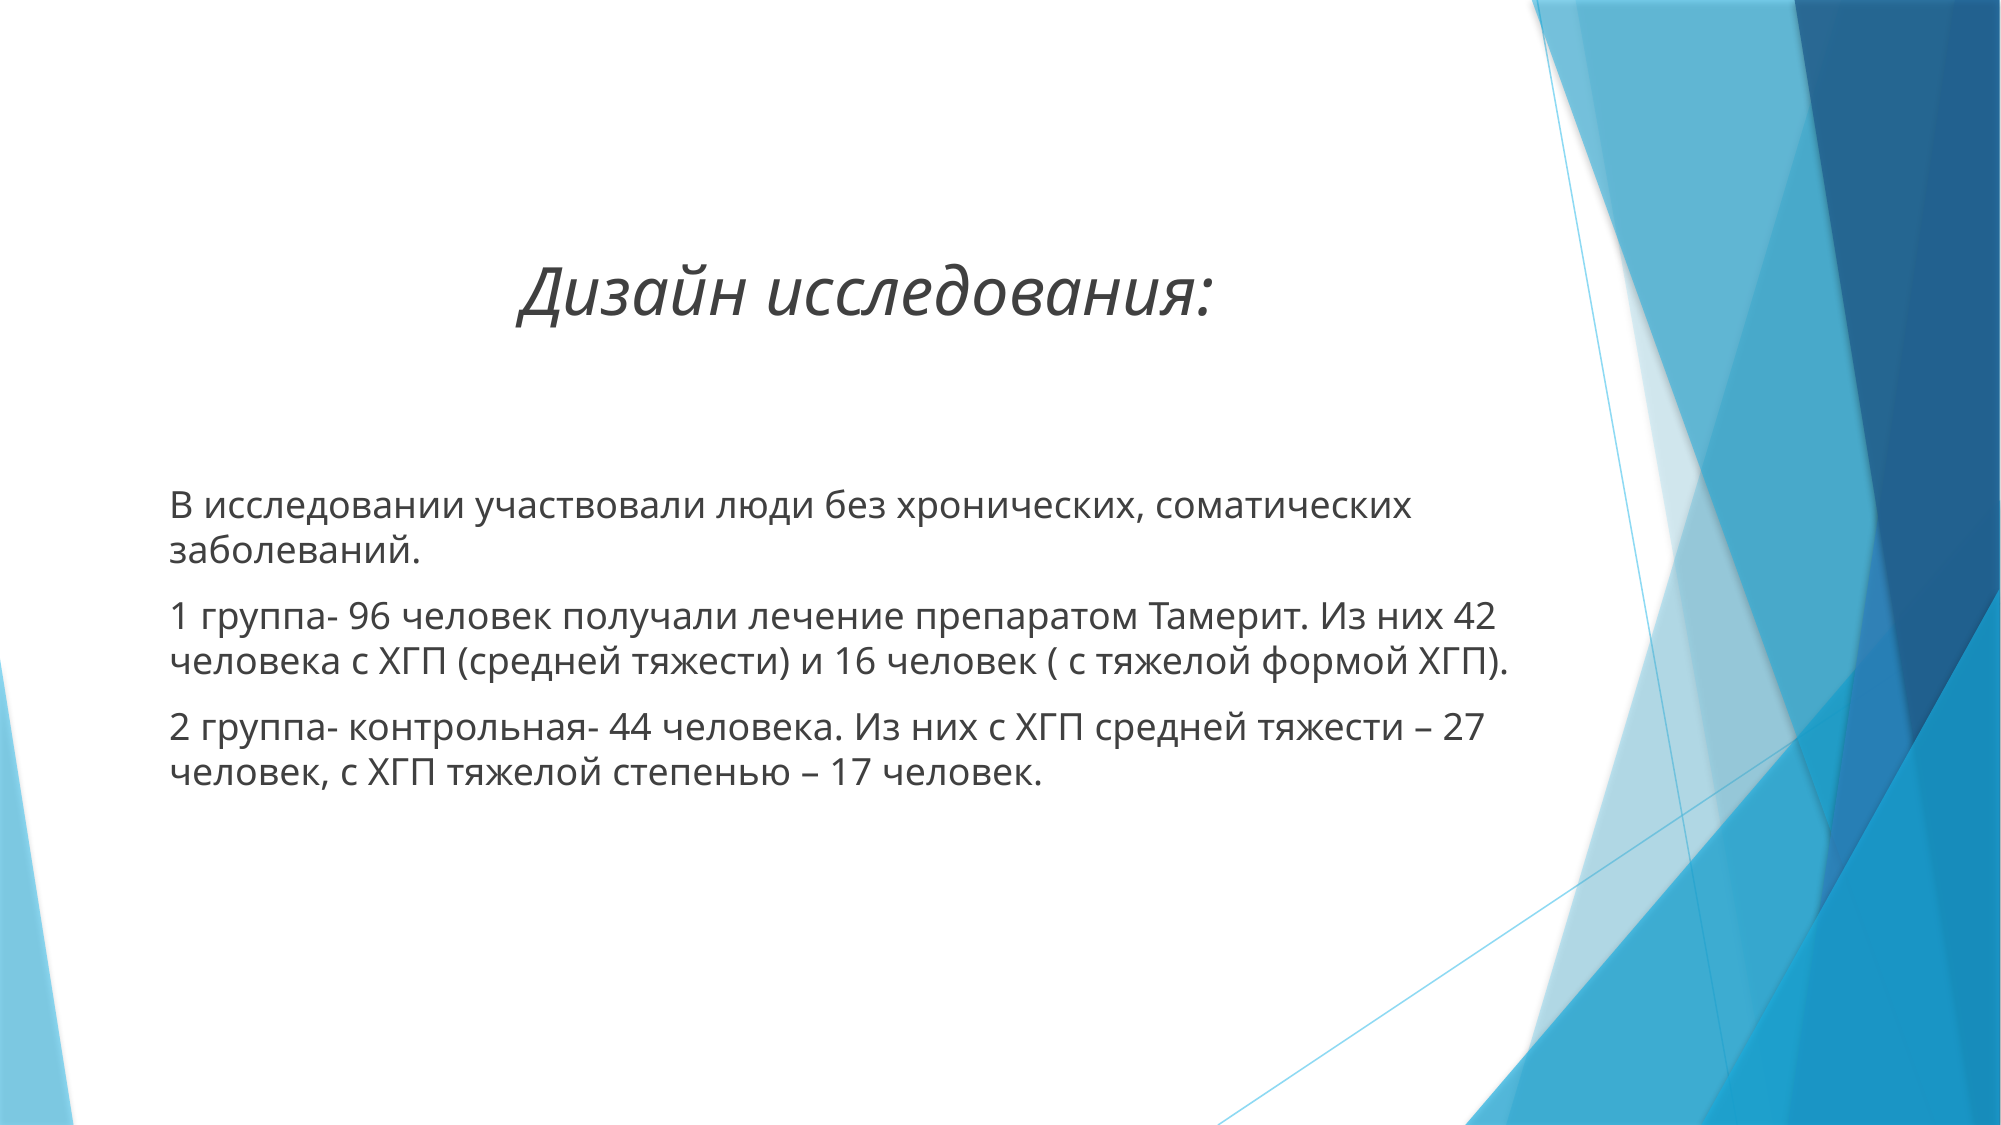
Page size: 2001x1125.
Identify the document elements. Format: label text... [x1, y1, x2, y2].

list Дизайн исследования: В исследовании участвовали люди без хронических, соматических заболеваний. 1 группа- 96 человек получали лечение препаратом Тамерит. Из них 42 человека с ХГП (средней тяжести) и 16 человек ( с тяжелой формой ХГП). 2 группа- контрольная- 44 человека. Из них с ХГП средней тяжести – 27 человек, с ХГП тяжелой степенью – 17 человек. [154, 241, 1565, 879]
